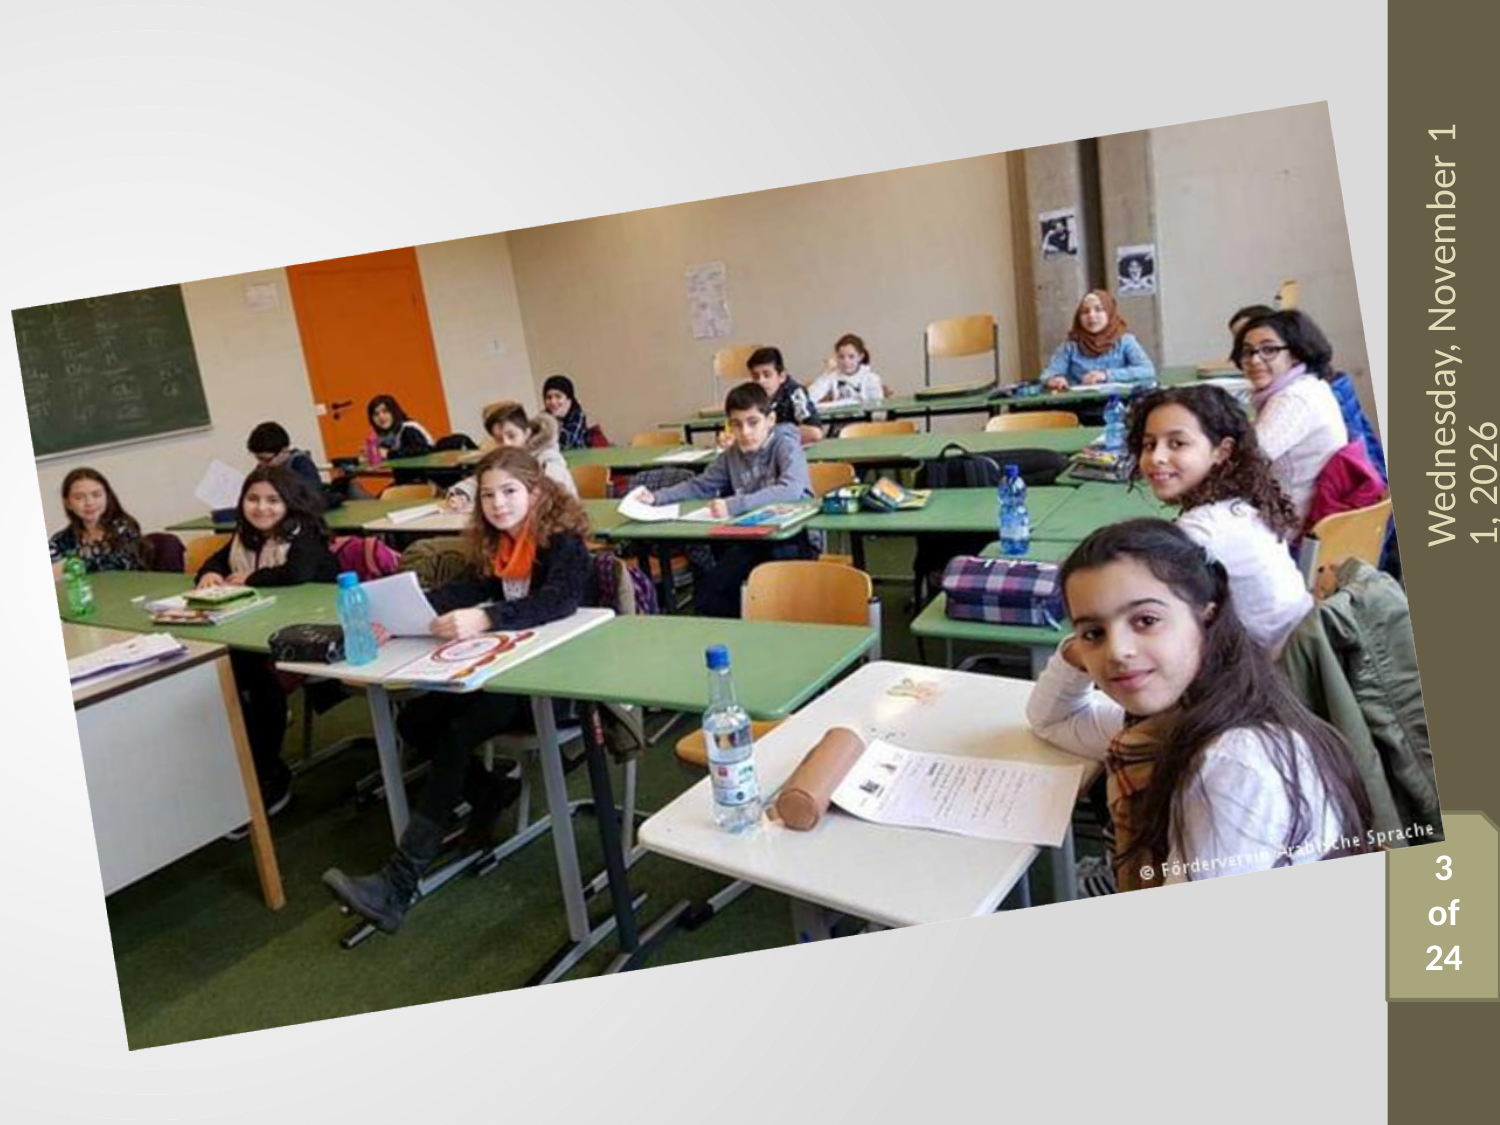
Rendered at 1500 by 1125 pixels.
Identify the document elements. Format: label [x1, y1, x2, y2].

slide_number [1408, 100, 1469, 563]
picture [13, 101, 1445, 1051]
